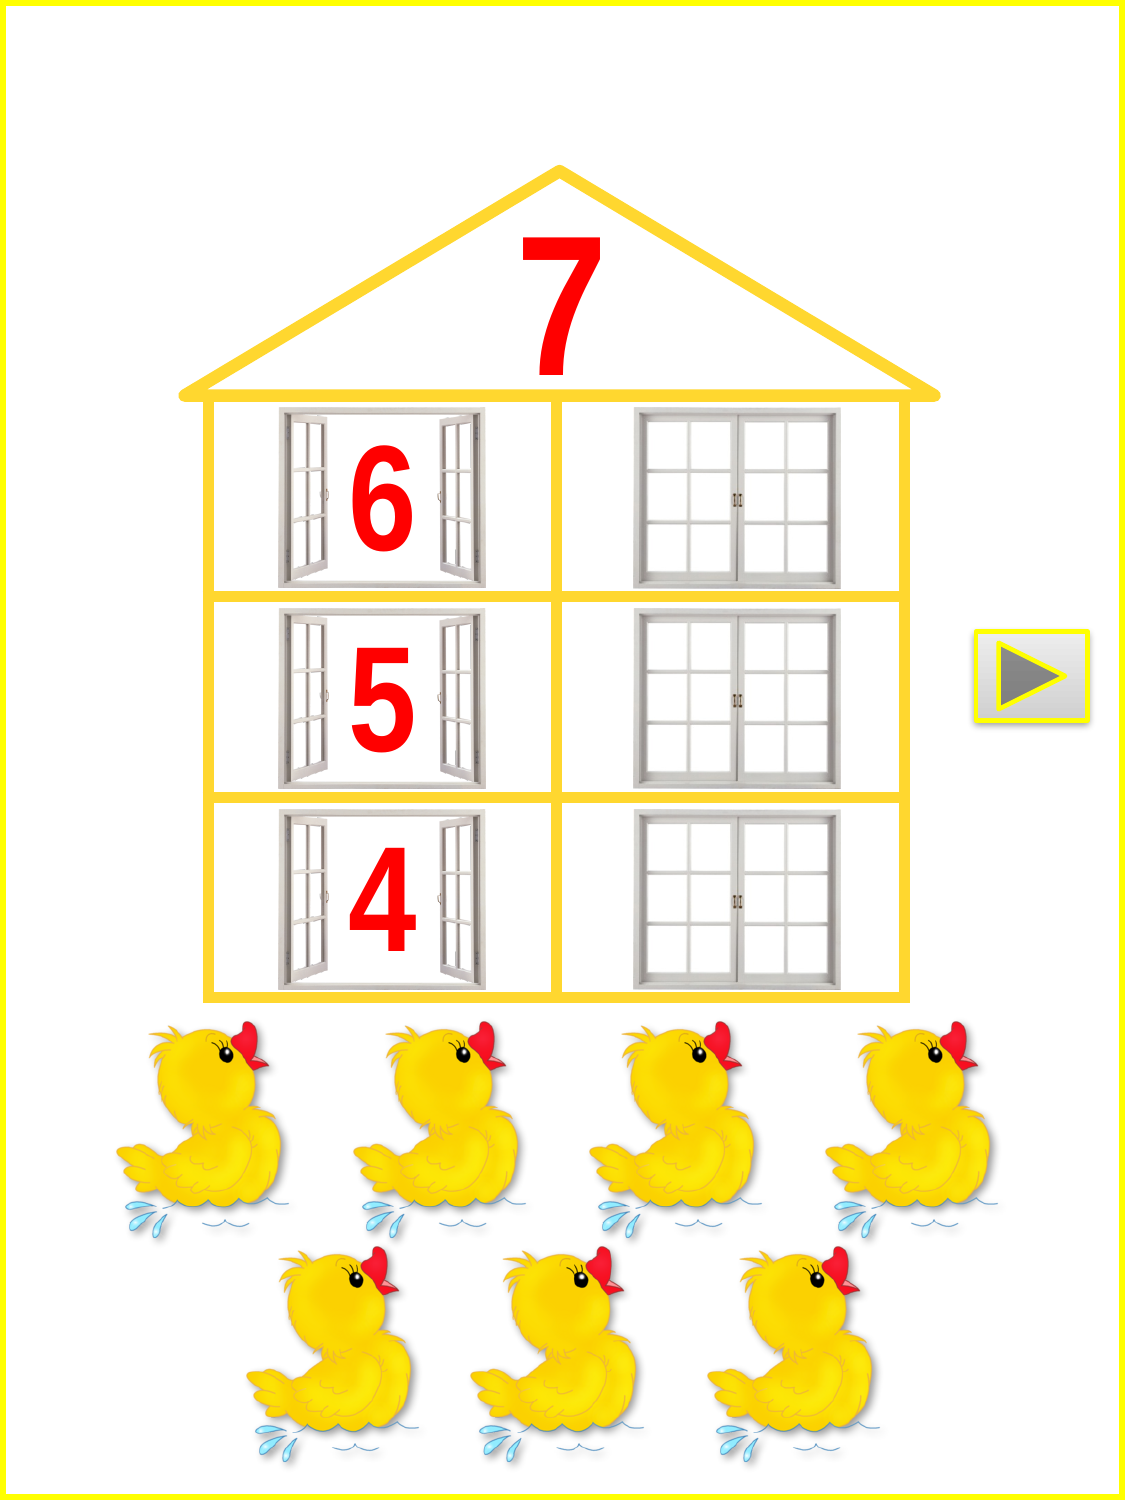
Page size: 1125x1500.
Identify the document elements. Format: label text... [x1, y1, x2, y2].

text_box [0, 0, 1125, 1500]
table_header 6 [214, 401, 551, 591]
picture [278, 808, 486, 990]
table_cell 2 [562, 602, 899, 792]
picture [113, 1009, 1000, 1464]
picture [278, 407, 486, 588]
picture [633, 808, 841, 990]
table_cell 4 [214, 803, 551, 992]
table_cell 3 [562, 803, 899, 992]
picture [633, 608, 841, 790]
text_box [975, 631, 1089, 721]
table_cell 5 [214, 602, 551, 792]
picture [633, 407, 841, 589]
picture [278, 608, 486, 789]
text_box [480, 169, 639, 216]
table_header 1 [562, 401, 899, 591]
text_box 7 [430, 216, 695, 375]
text_box [182, 246, 937, 398]
